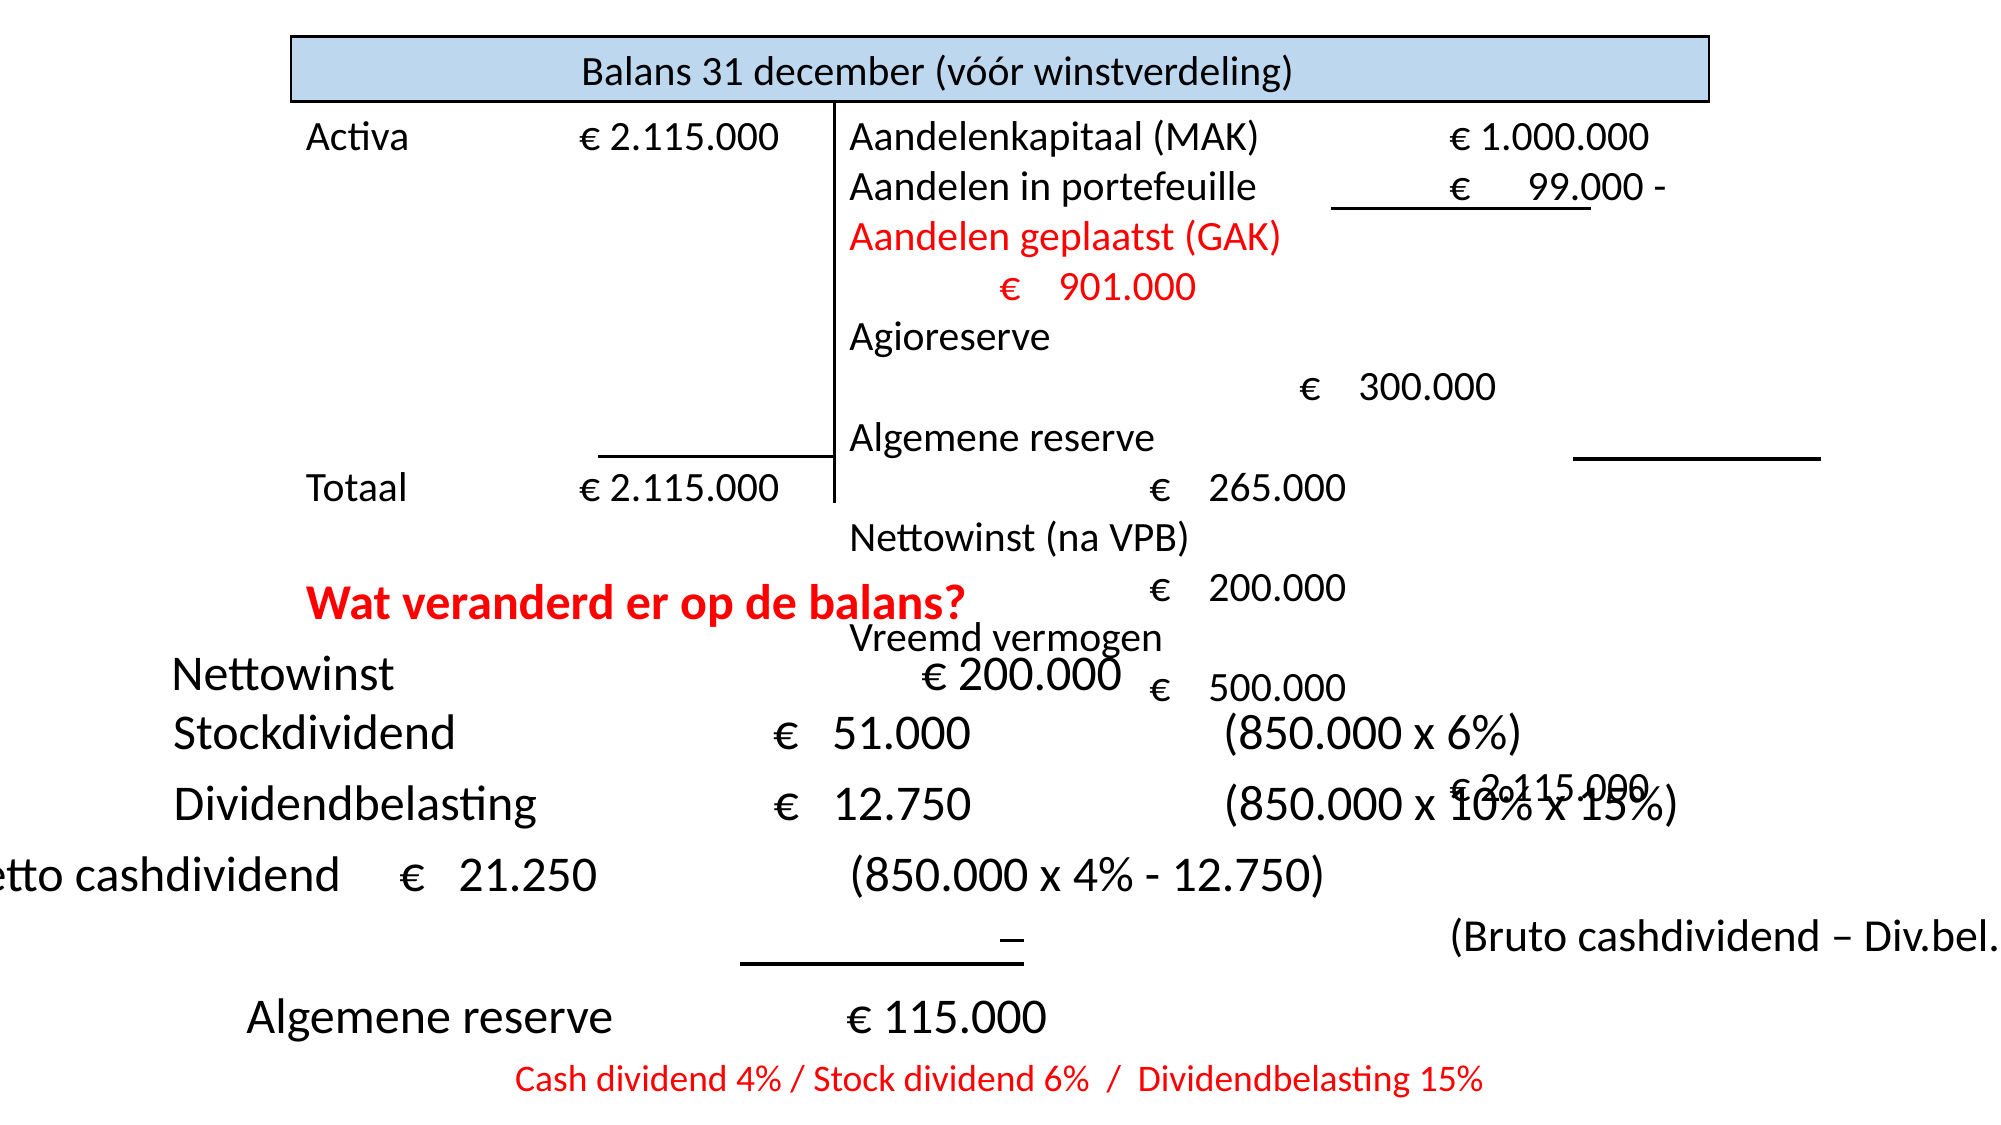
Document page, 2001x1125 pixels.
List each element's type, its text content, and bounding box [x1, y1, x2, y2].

text_box Balans 31 december (vóór winstverdeling) [291, 36, 1709, 100]
text_box Netto cashdividend € 21.250 (850.000 x 4% - 12.750) (Bruto cashdividend – Div.bel.) [0, 834, 2000, 969]
text_box Activa € 2.115.000 Totaal € 2.115.000 [291, 103, 834, 517]
text_box Aandelenkapitaal (MAK) € 1.000.000 Aandelen in portefeuille € 99.000 - Aandelen geplaatst (GAK) € 901.000 Agioreserve € 300.000 Algemene reserve € 265.000 Nettowinst (na VPB) € 200.000 Vreemd vermogen € 500.000 € 2.115.000 [834, 101, 1827, 817]
text_box Nettowinst € 200.000 [156, 633, 1137, 708]
text_box Algemene reserve € 115.000 [231, 976, 1062, 1051]
text_box Stockdividend € 51.000 (850.000 x 6%) [158, 692, 1538, 768]
text_box Dividendbelasting € 12.750 (850.000 x 10% x 15%) [159, 763, 1694, 834]
text_box Wat veranderd er op de balans? [291, 562, 1674, 638]
text_box Cash dividend 4% / Stock dividend 6% / Dividendbelasting 15% [279, 1046, 1721, 1107]
